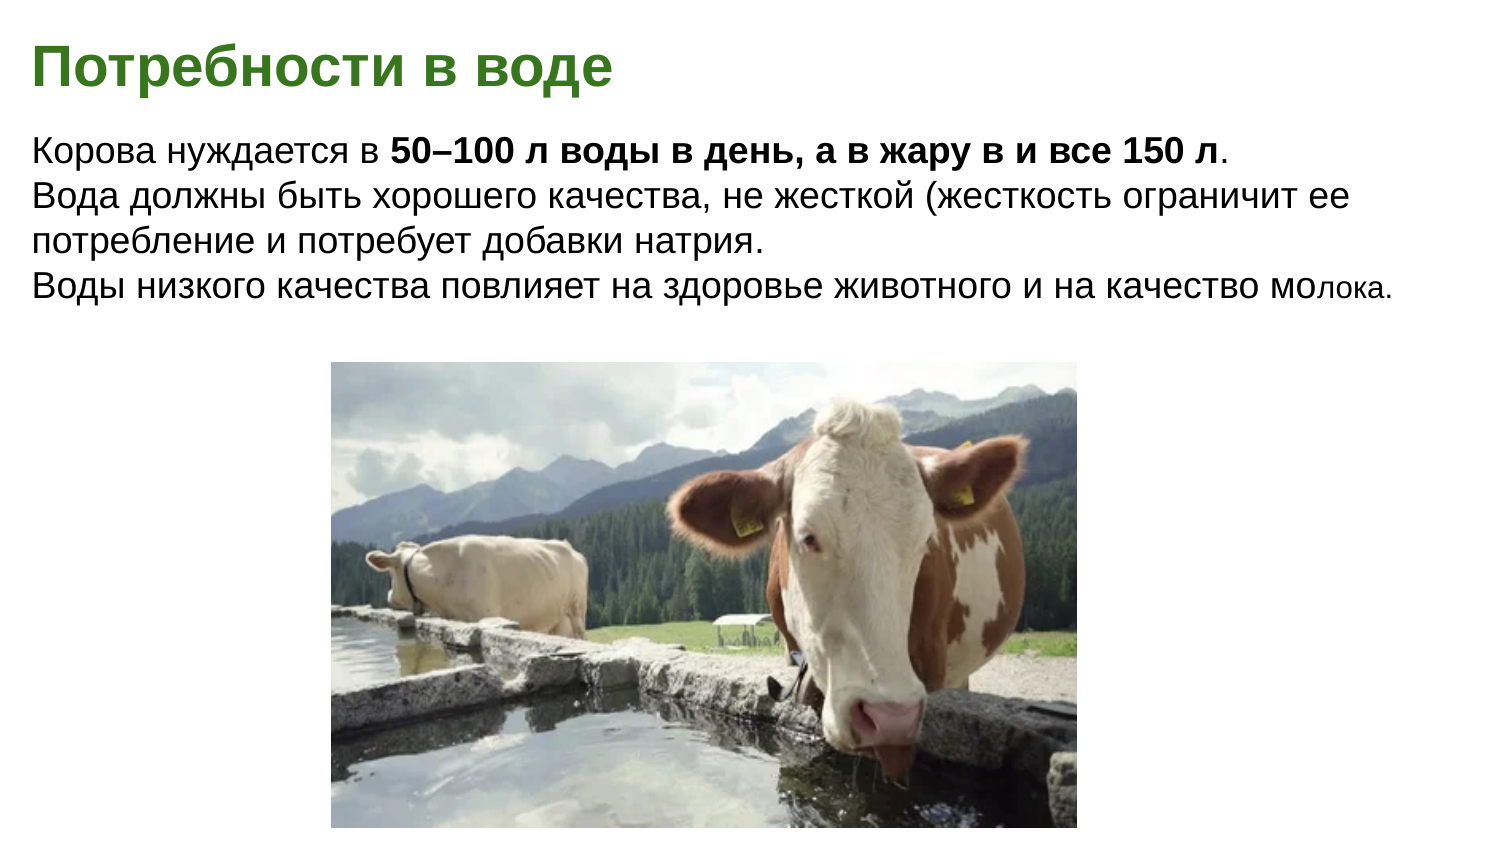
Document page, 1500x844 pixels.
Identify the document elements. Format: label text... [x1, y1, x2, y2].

picture [331, 362, 1078, 828]
list Потребности в воде Корова нуждается в 50–100 л воды в день, а в жару в и все 150 л. Вода должны быть хорошего качества, не жесткой (жесткость ограничит ее потребление и потребует добавки натрия. Воды низкого качества повлияет на здоровье животного и на качество молока. [16, 13, 1487, 828]
